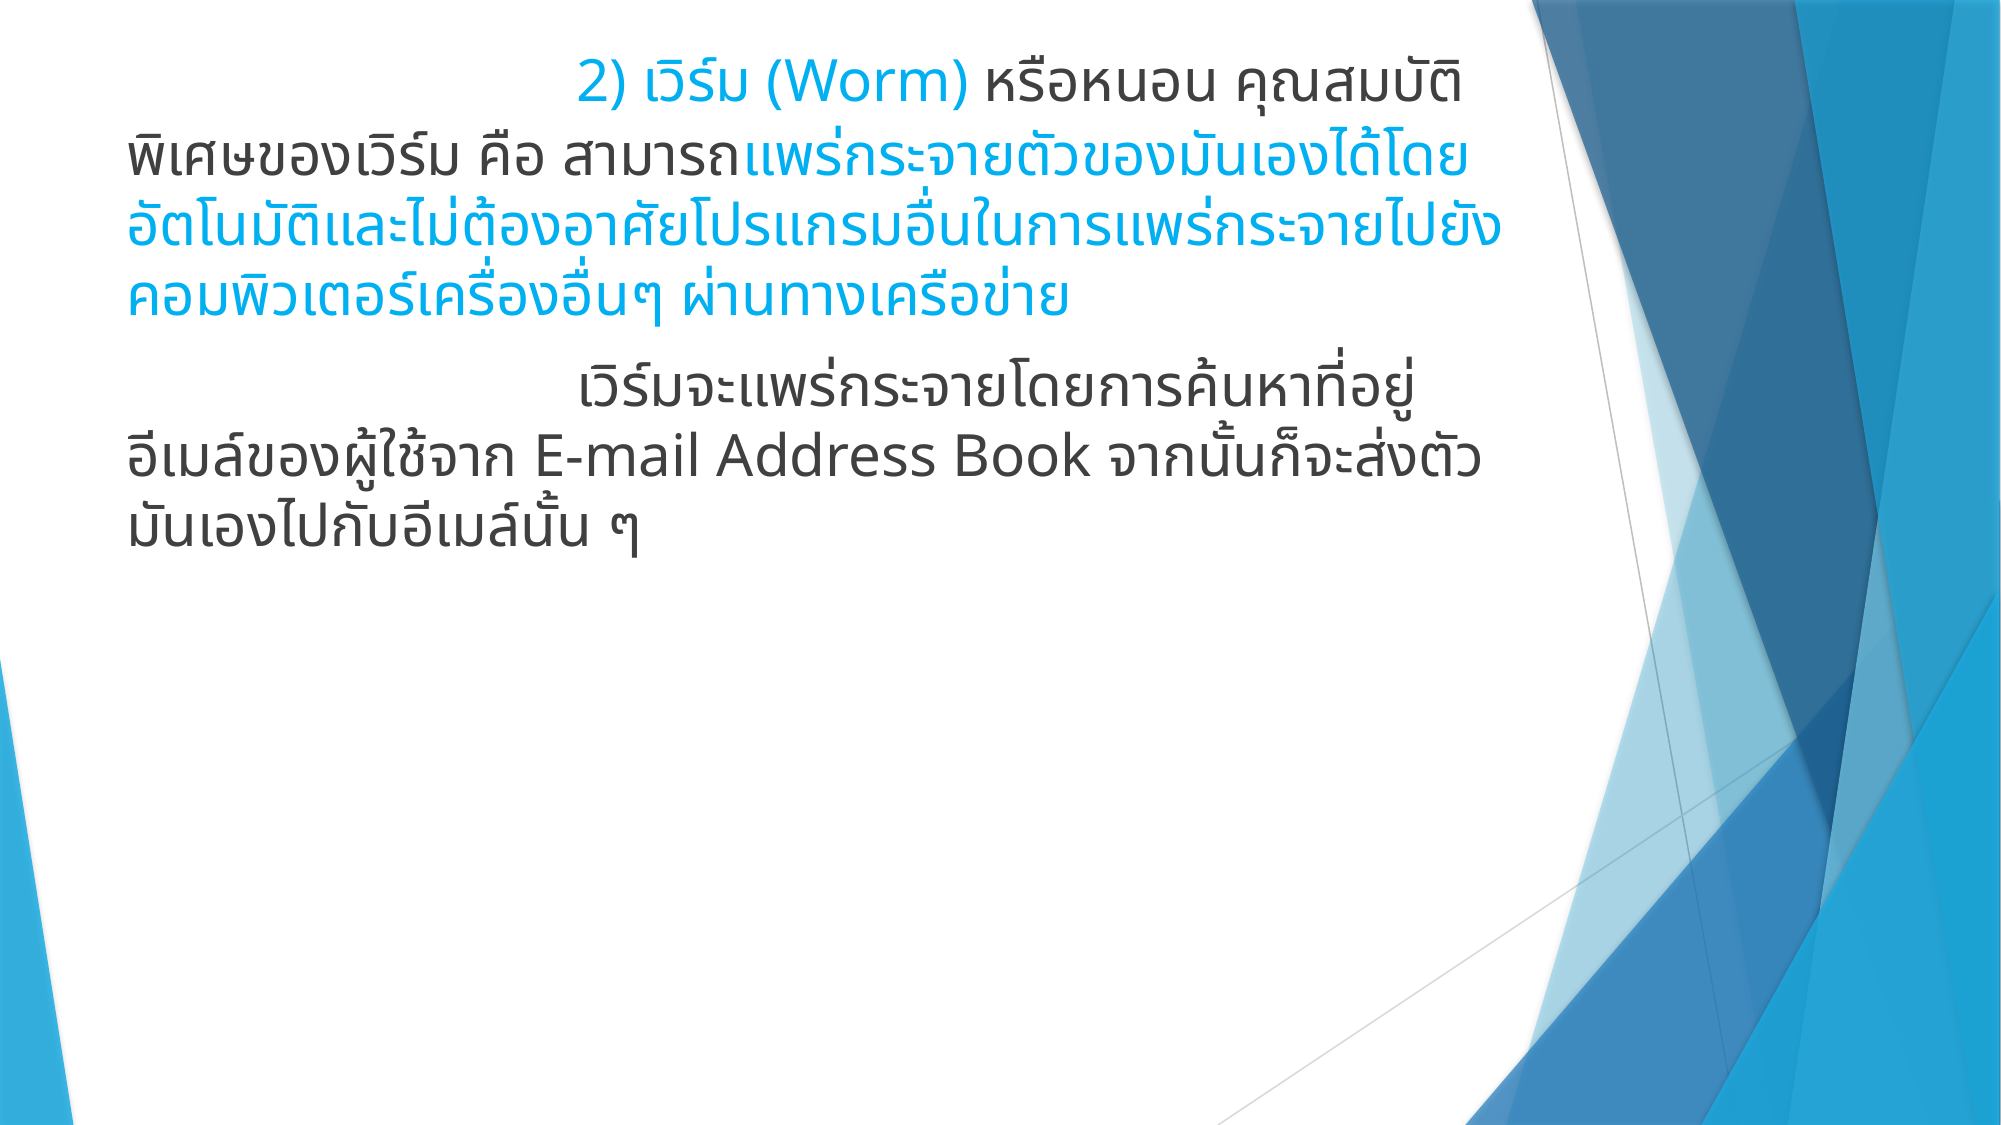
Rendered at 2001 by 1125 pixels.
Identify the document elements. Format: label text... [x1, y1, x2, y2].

list 2) เวิร์ม (Worm) หรือหนอน คุณสมบัติพิเศษของเวิร์ม คือ สามารถแพร่กระจายตัวของมันเองได้โดยอัตโนมัติและไม่ต้องอาศัยโปรแกรมอื่นในการแพร่กระจายไปยังคอมพิวเตอร์เครื่องอื่นๆ ผ่านทางเครือข่าย เวิร์มจะแพร่กระจายโดยการค้นหาที่อยู่อีเมล์ของผู้ใช้จาก E-mail Address Book จากนั้นก็จะส่งตัวมันเองไปกับอีเมล์นั้น ๆ [111, 19, 1522, 992]
